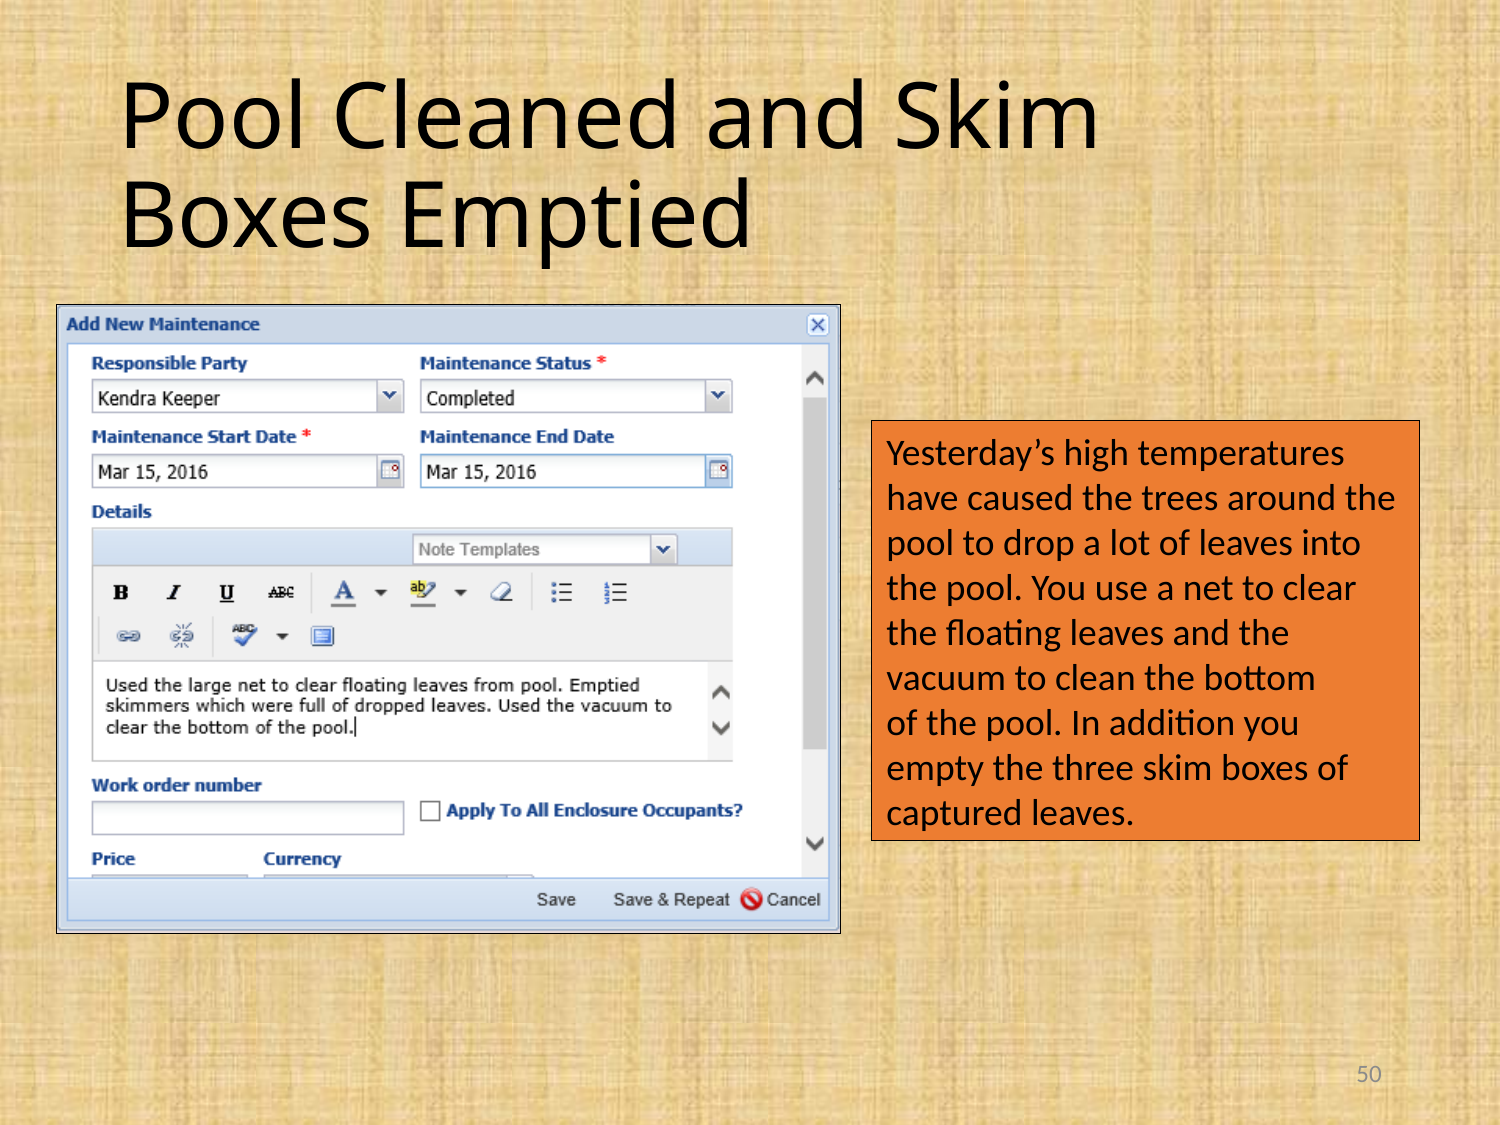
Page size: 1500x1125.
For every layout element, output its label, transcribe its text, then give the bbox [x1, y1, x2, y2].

text_box Yesterday’s high temperatures have caused the trees around the pool to drop a lot of leaves into the pool. You use a net to clear the floating leaves and the vacuum to clean the bottom of the pool. In addition you empty the three skim boxes of captured leaves. [871, 420, 1420, 841]
title Pool Cleaned and Skim Boxes Emptied [103, 59, 1397, 278]
slide_number 50 [1059, 1042, 1397, 1103]
picture [0, 0, 1500, 1125]
